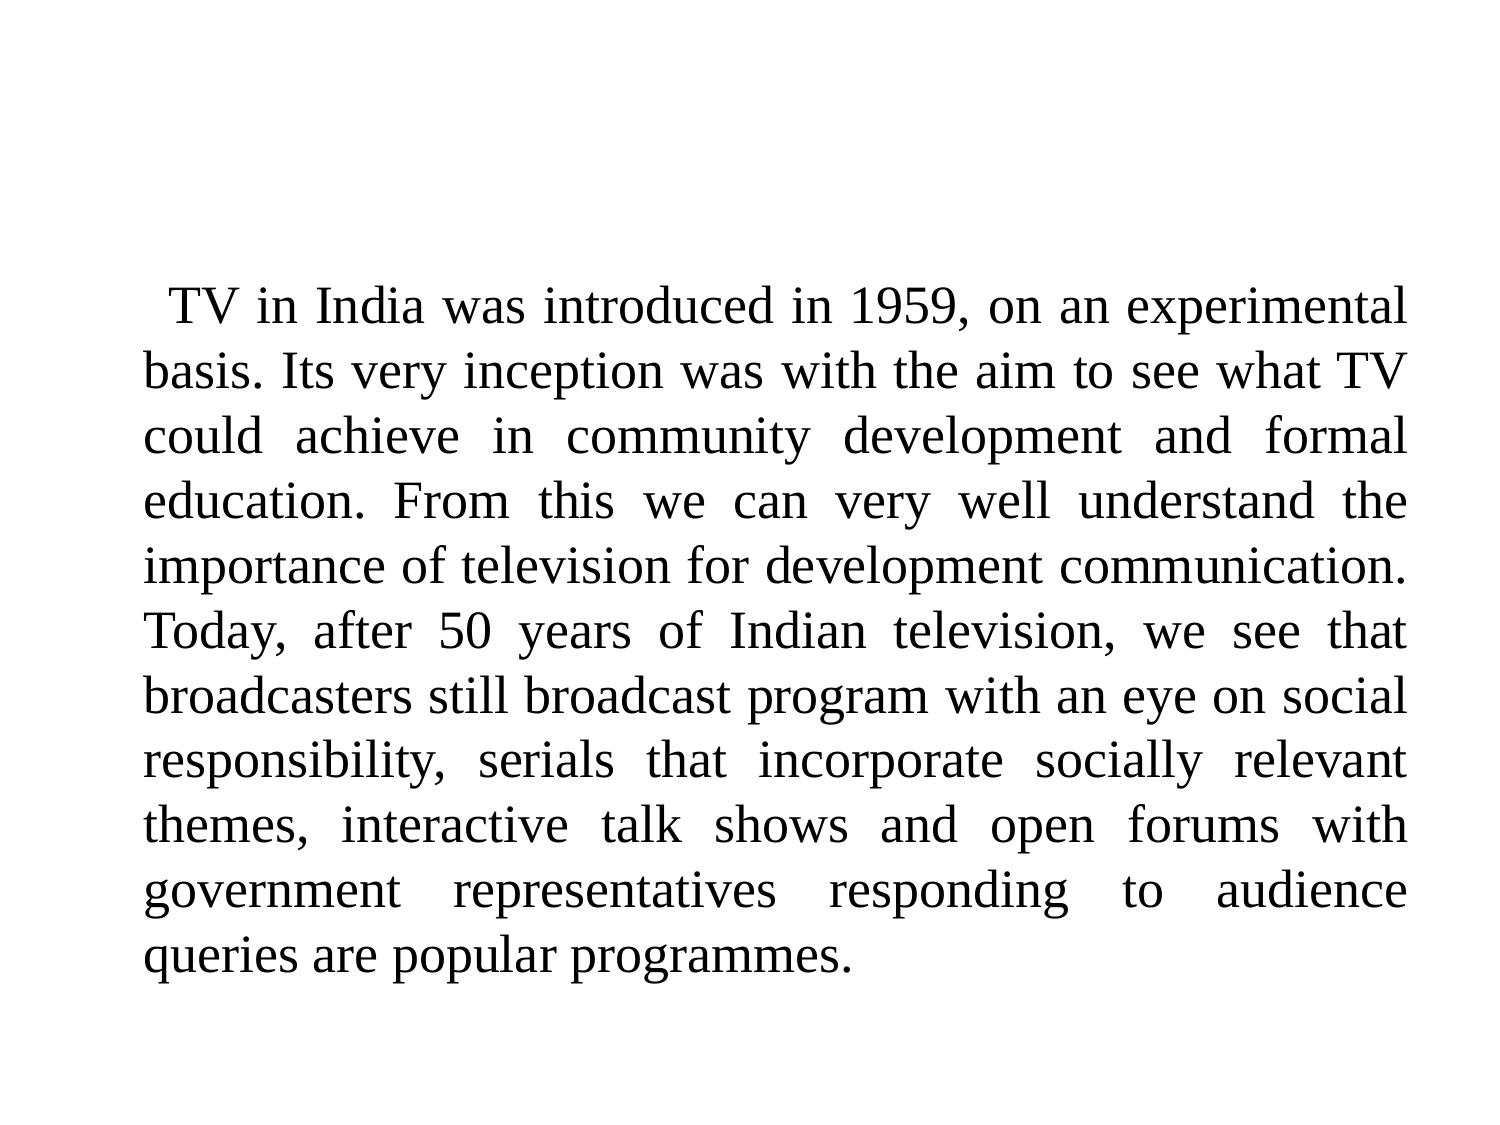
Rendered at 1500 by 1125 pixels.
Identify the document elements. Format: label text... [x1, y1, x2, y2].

list TV in India was introduced in 1959, on an experimental basis. Its very inception was with the aim to see what TV could achieve in community development and formal education. From this we can very well understand the importance of television for development communication. Today, after 50 years of Indian television, we see that broadcasters still broadcast program with an eye on social responsibility, serials that incorporate socially relevant themes, interactive talk shows and open forums with government representatives responding to audience queries are popular programmes. [75, 262, 1425, 1005]
